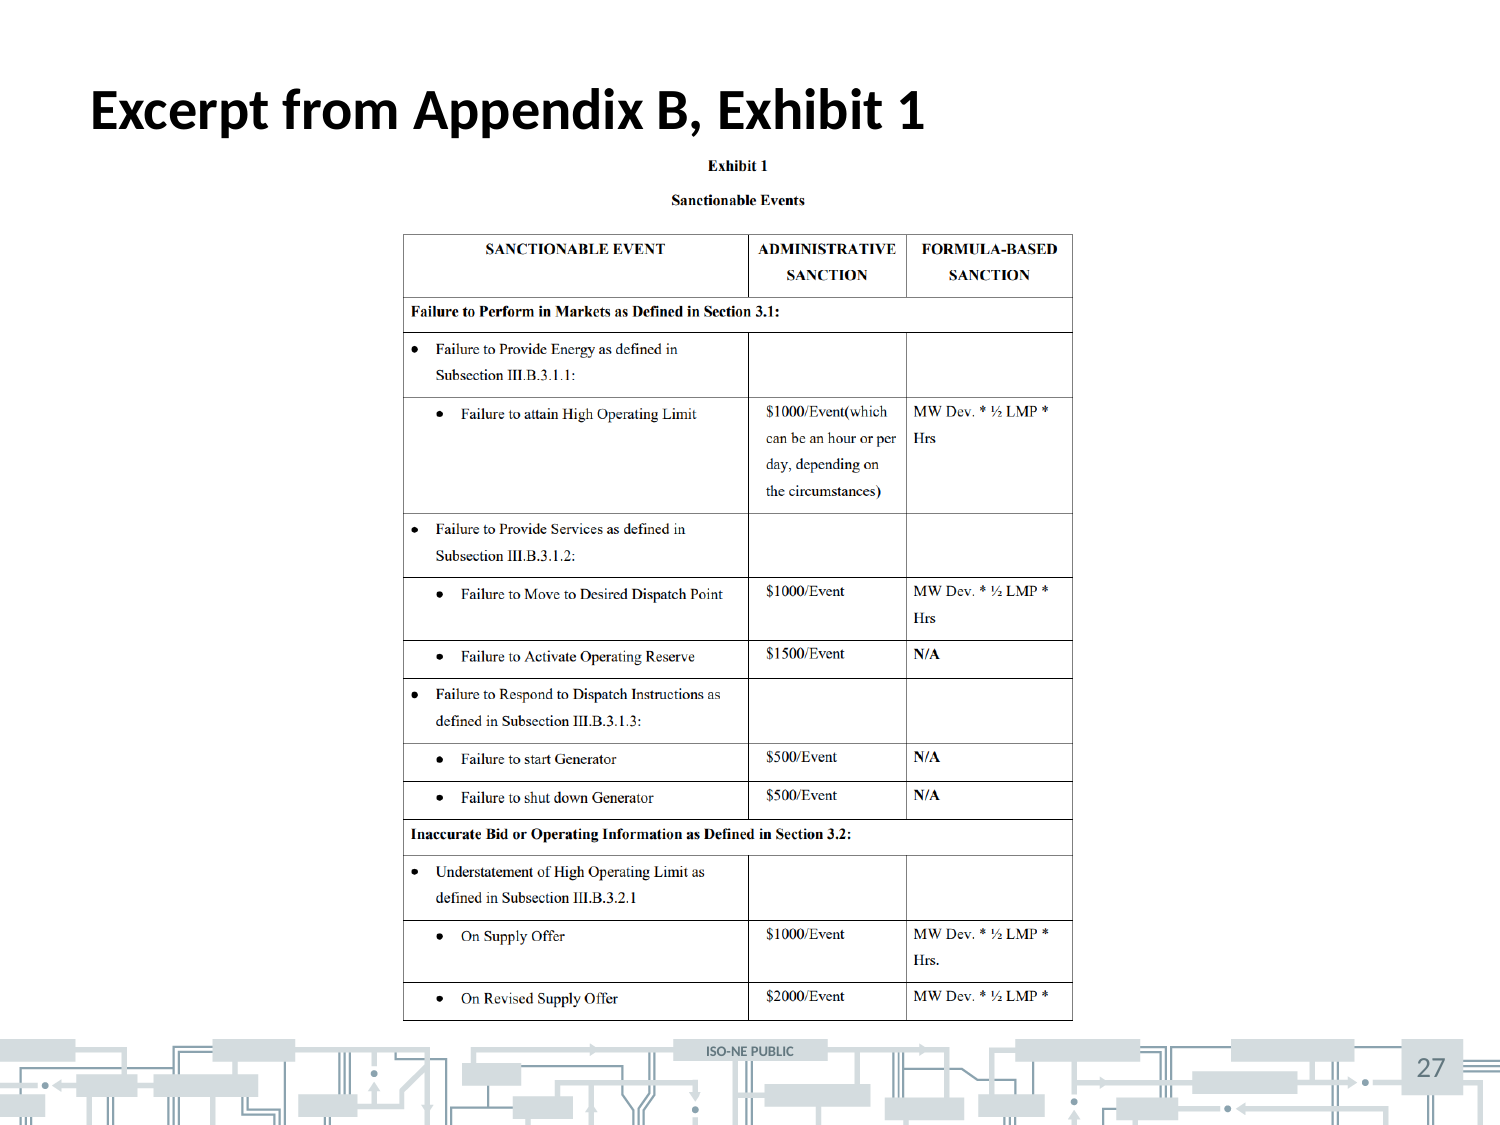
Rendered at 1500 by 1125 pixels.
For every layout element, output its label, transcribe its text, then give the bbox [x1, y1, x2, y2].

slide_number 27 [1400, 1044, 1463, 1088]
picture [0, 149, 1500, 1125]
title Excerpt from Appendix B, Exhibit 1 [75, 12, 1425, 200]
